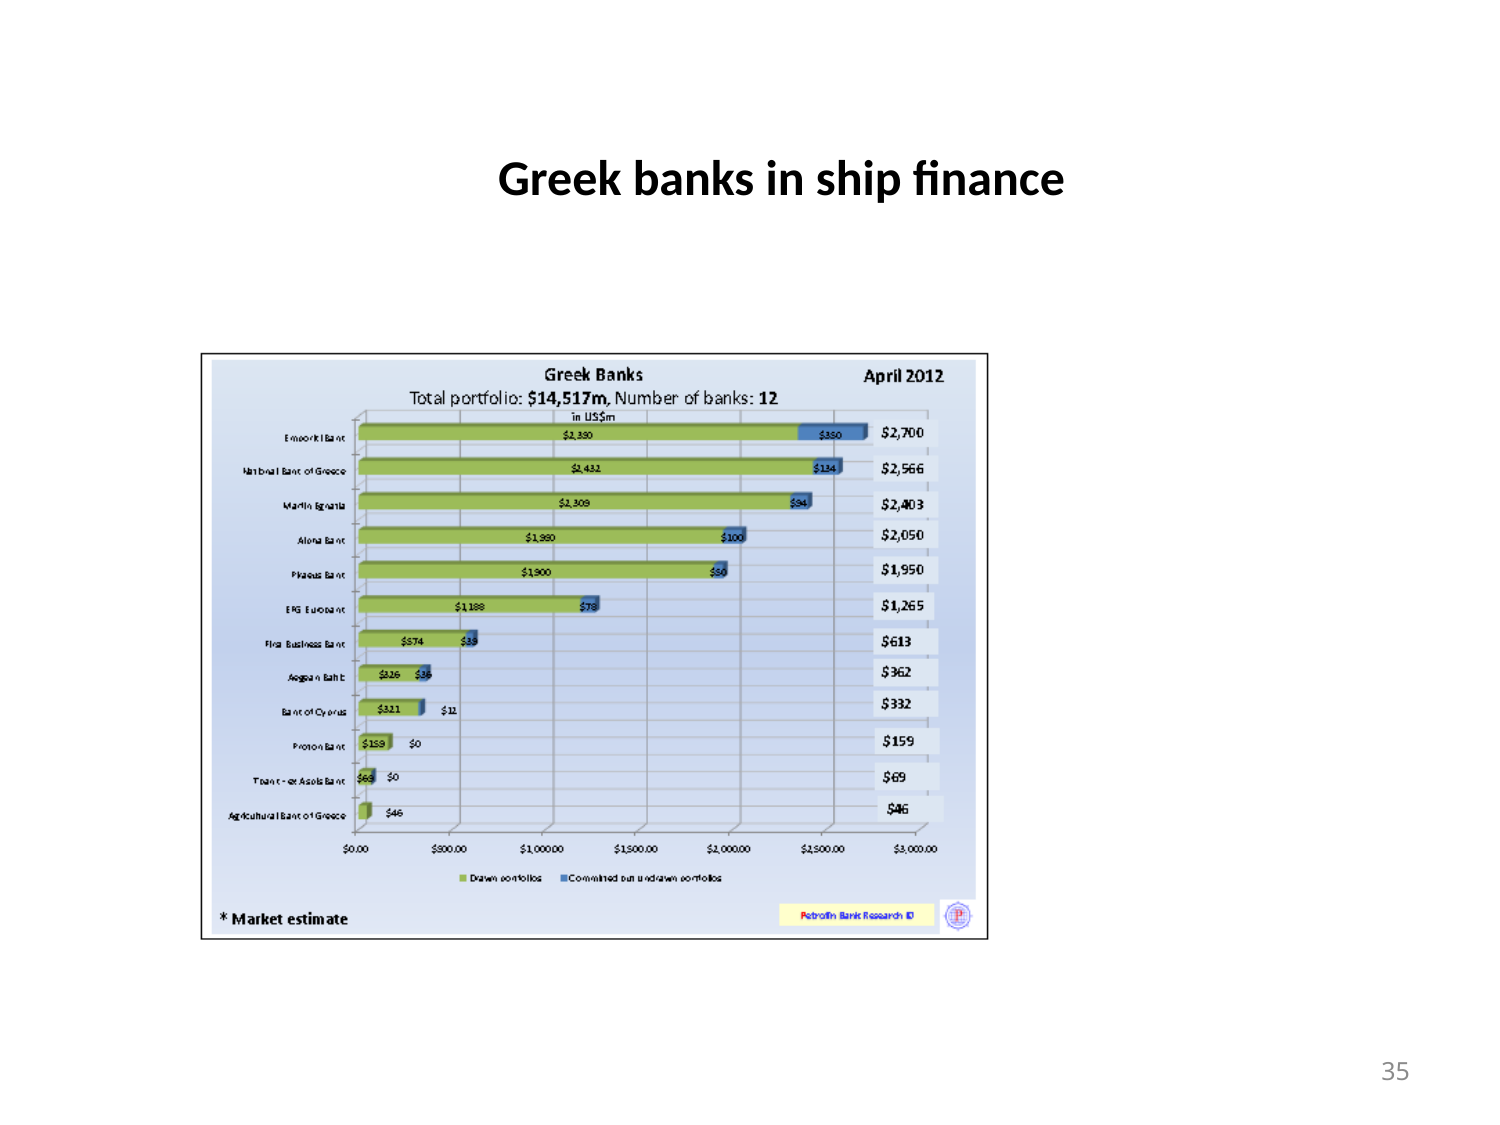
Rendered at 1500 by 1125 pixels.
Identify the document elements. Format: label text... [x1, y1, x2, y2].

title Greek banks in ship finance [112, 137, 1452, 213]
picture [194, 349, 994, 945]
slide_number 35 [1074, 1042, 1425, 1103]
